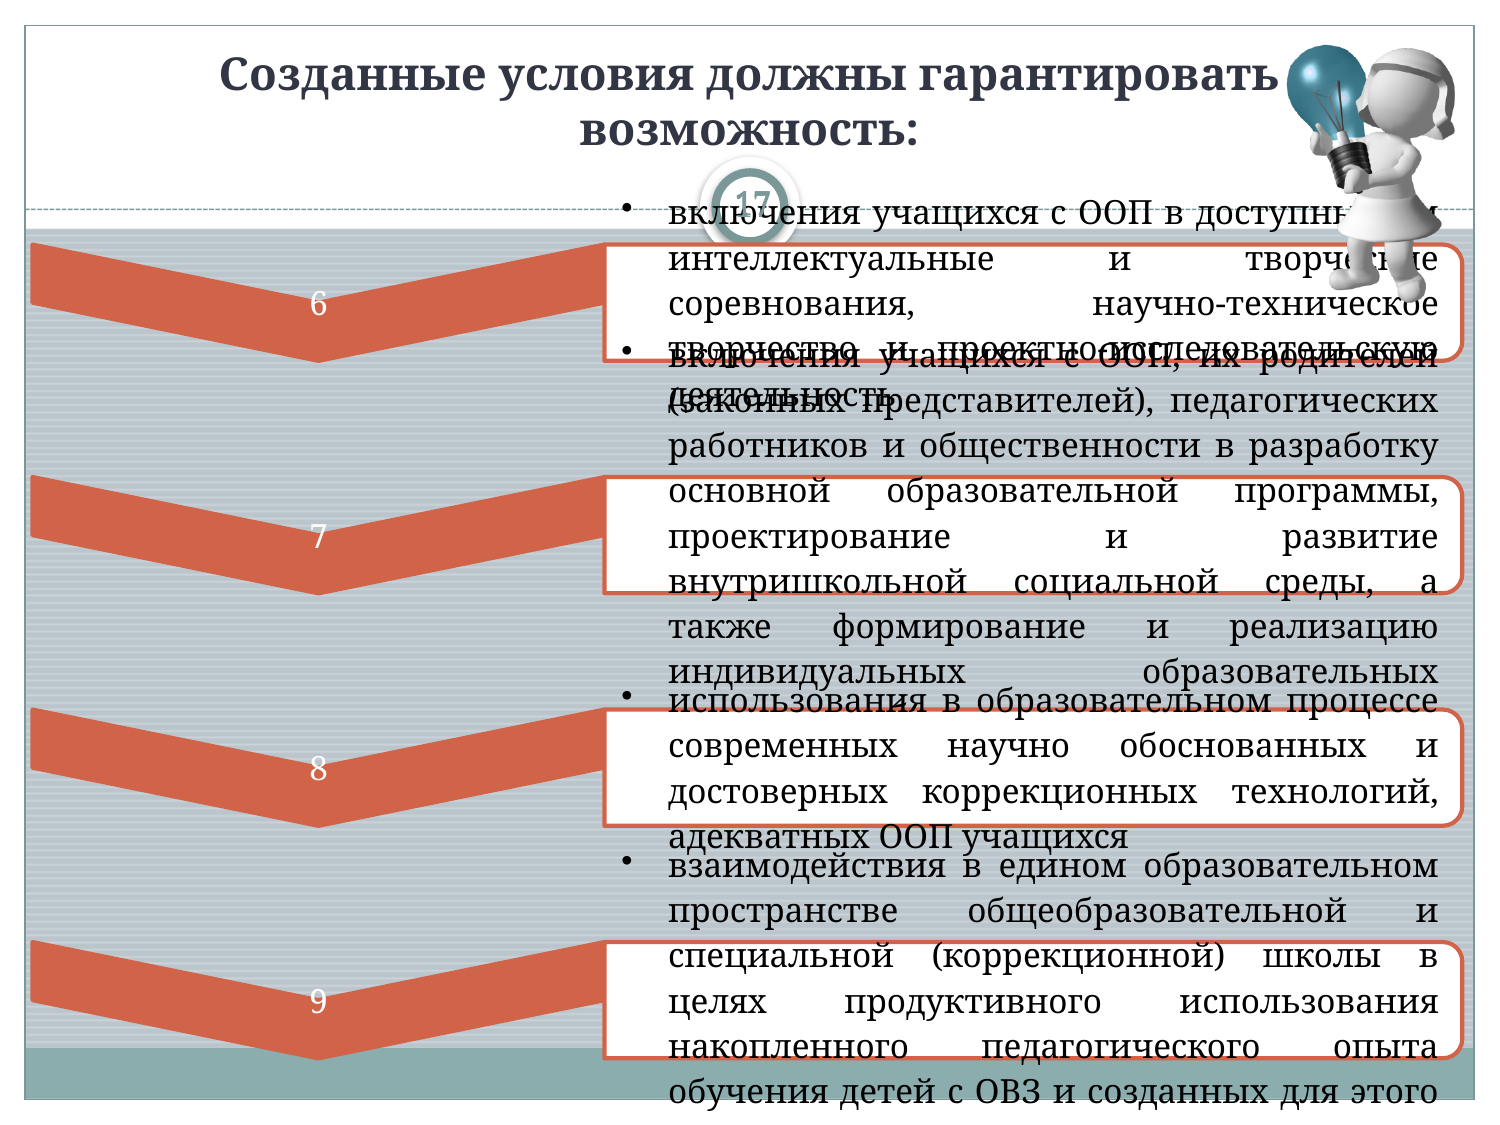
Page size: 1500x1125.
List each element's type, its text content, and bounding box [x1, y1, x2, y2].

text_box 17 [715, 168, 791, 241]
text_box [32, 244, 1463, 1059]
title Созданные условия должны гарантировать возможность: [49, 37, 1450, 163]
picture [1281, 42, 1474, 308]
